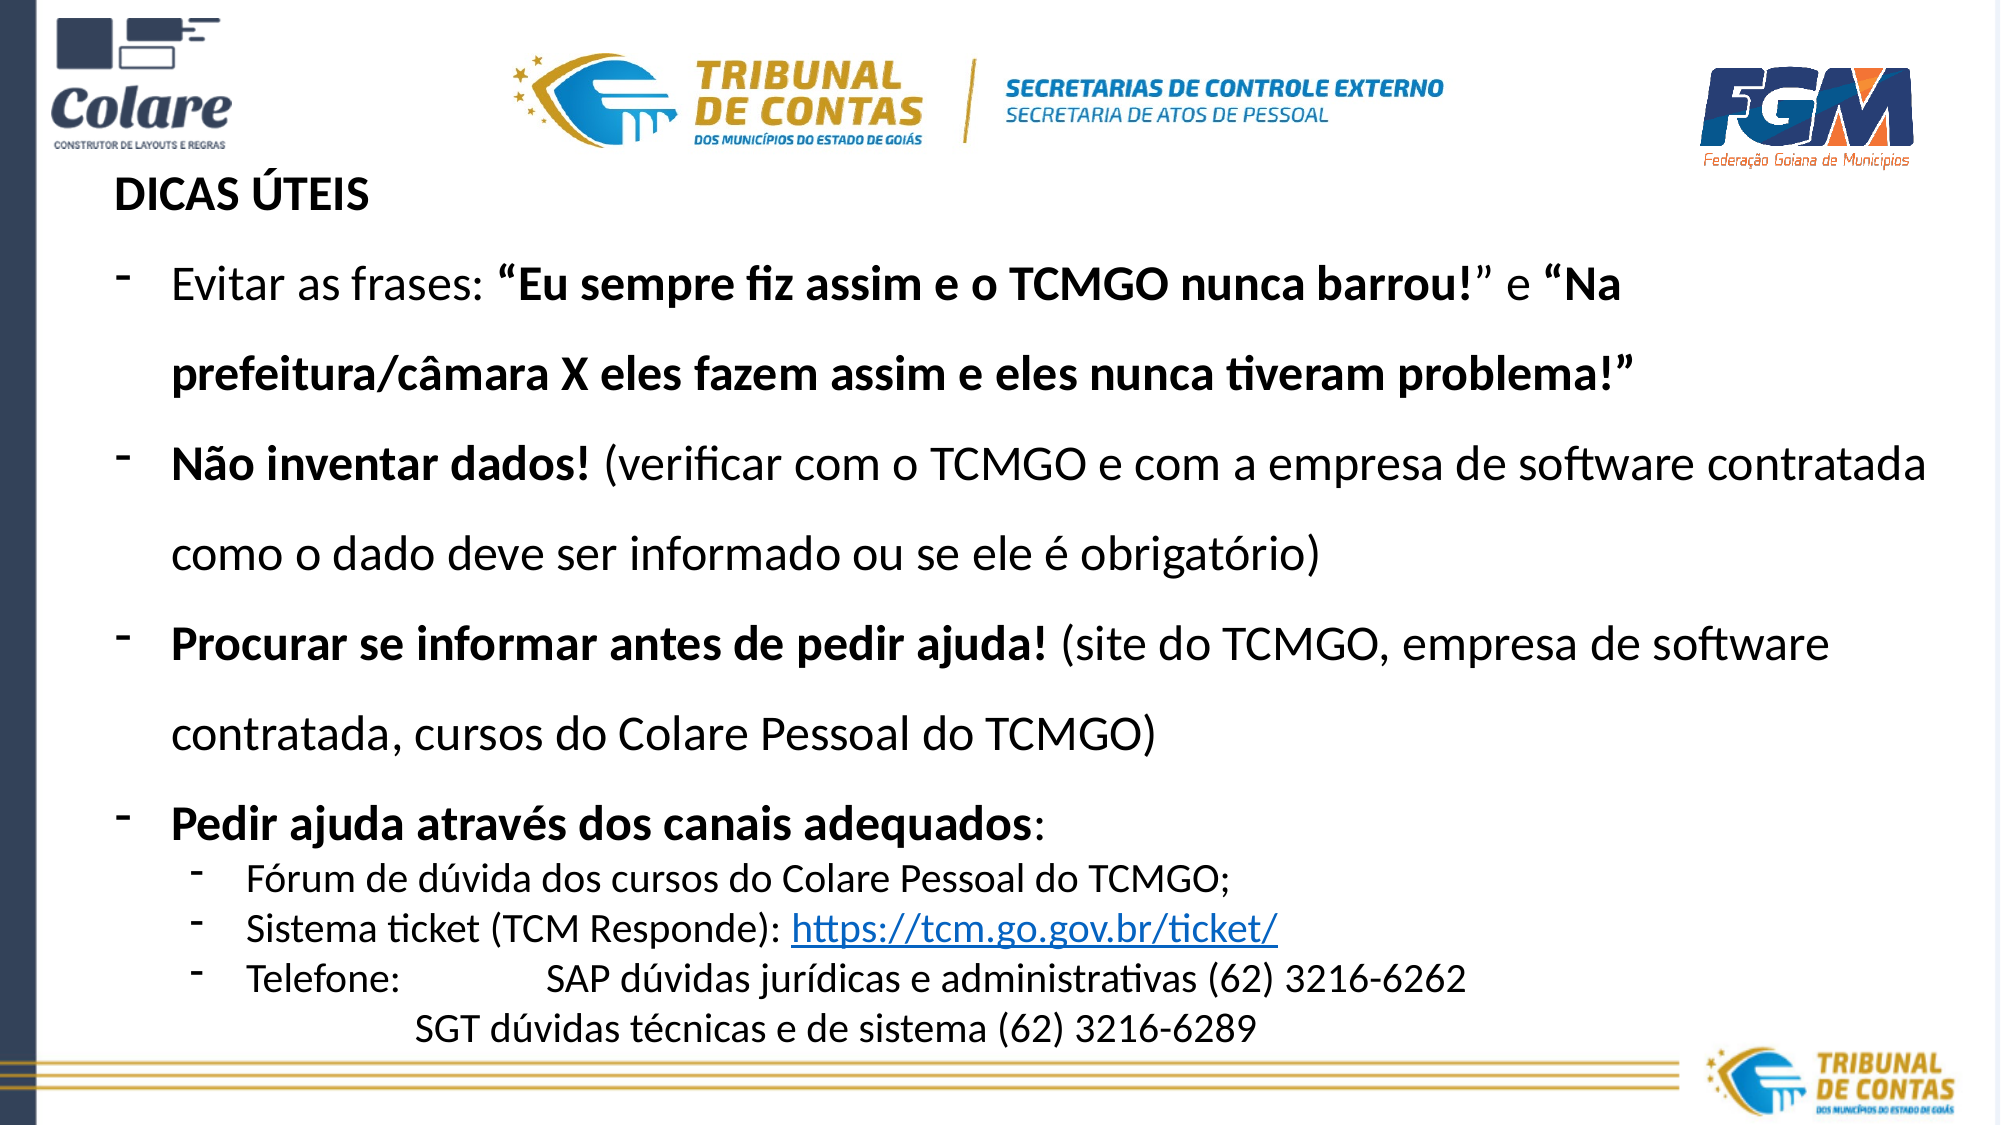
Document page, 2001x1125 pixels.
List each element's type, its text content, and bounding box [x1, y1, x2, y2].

text_box DICAS ÚTEIS Evitar as frases: “Eu sempre fiz assim e o TCMGO nunca barrou!” e “Na prefeitura/câmara X eles fazem assim e eles nunca tiveram problema!” Não inventar dados! (verificar com o TCMGO e com a empresa de software contratada como o dado deve ser informado ou se ele é obrigatório) Procurar se informar antes de pedir ajuda! (site do TCMGO, empresa de software contratada, cursos do Colare Pessoal do TCMGO) Pedir ajuda através dos canais adequados: Fórum de dúvida dos cursos do Colare Pessoal do TCMGO; Sistema ticket (TCM Responde): https://tcm.go.gov.br/ticket/ Telefone: SAP dúvidas jurídicas e administrativas (62) 3216-6262 SGT dúvidas técnicas e de sistema (62) 3216-6289 [99, 123, 1952, 1058]
picture [0, 0, 2001, 1125]
